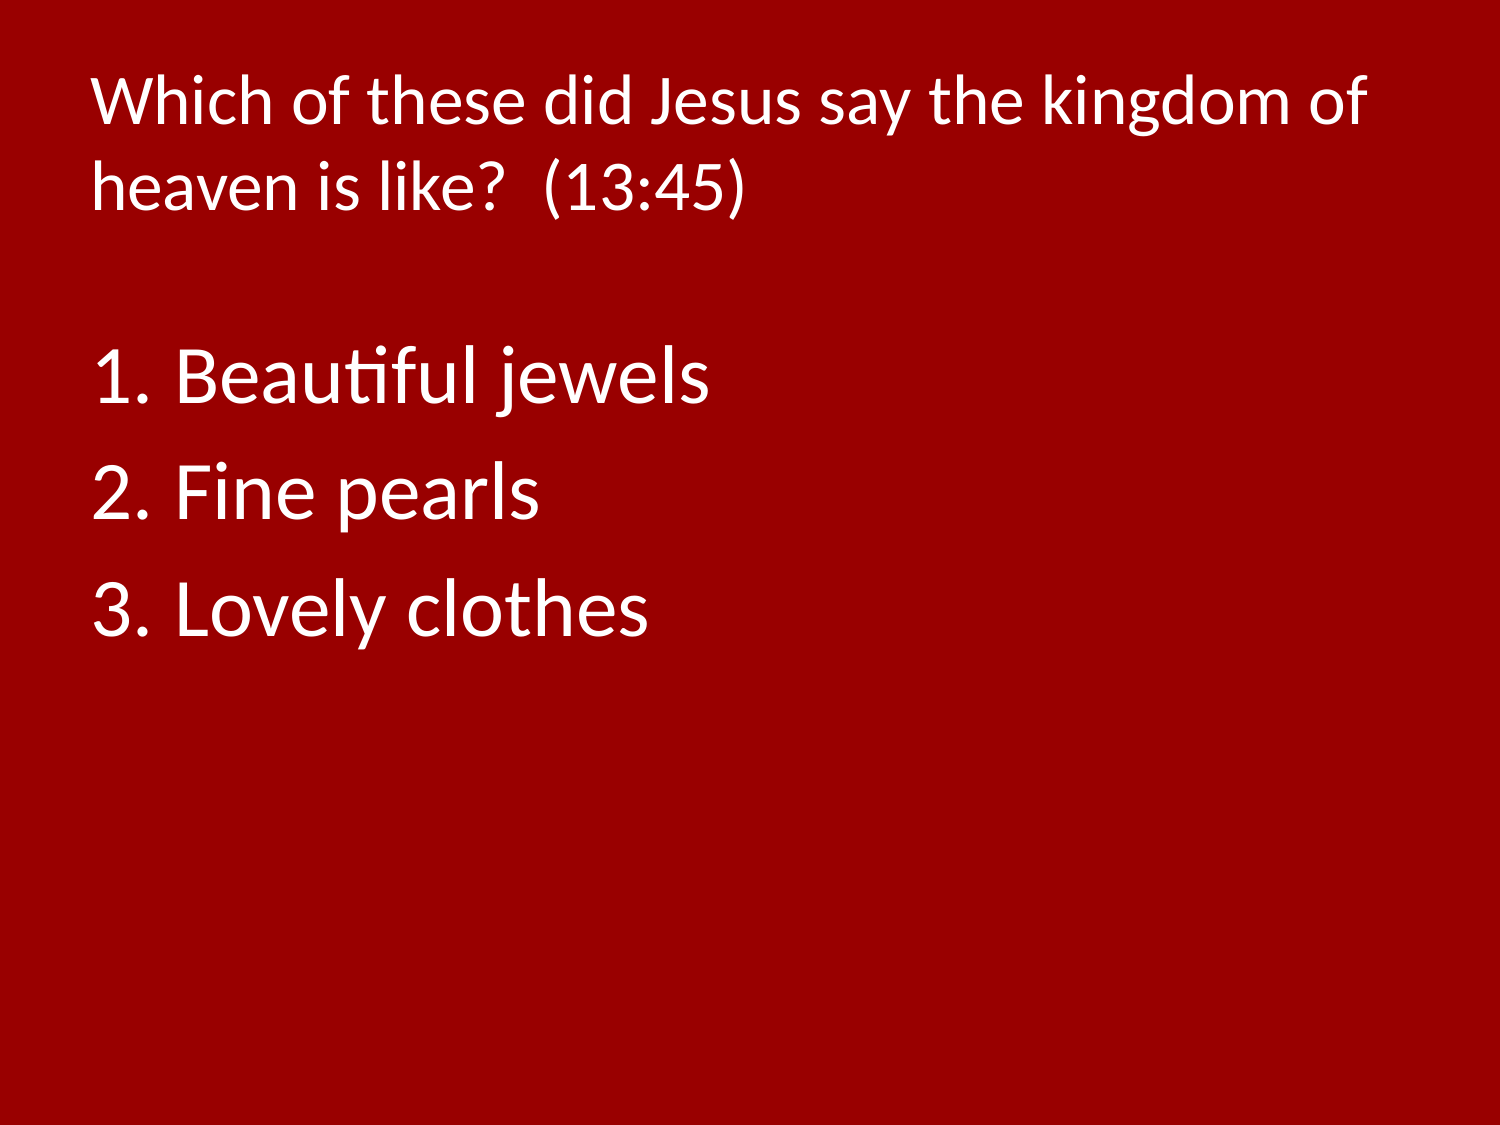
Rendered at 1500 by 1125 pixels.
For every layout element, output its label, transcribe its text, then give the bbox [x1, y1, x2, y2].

title Which of these did Jesus say the kingdom of heaven is like? (13:45) [75, 45, 1425, 233]
list Beautiful jewels Fine pearls Lovely clothes [75, 312, 1425, 1005]
